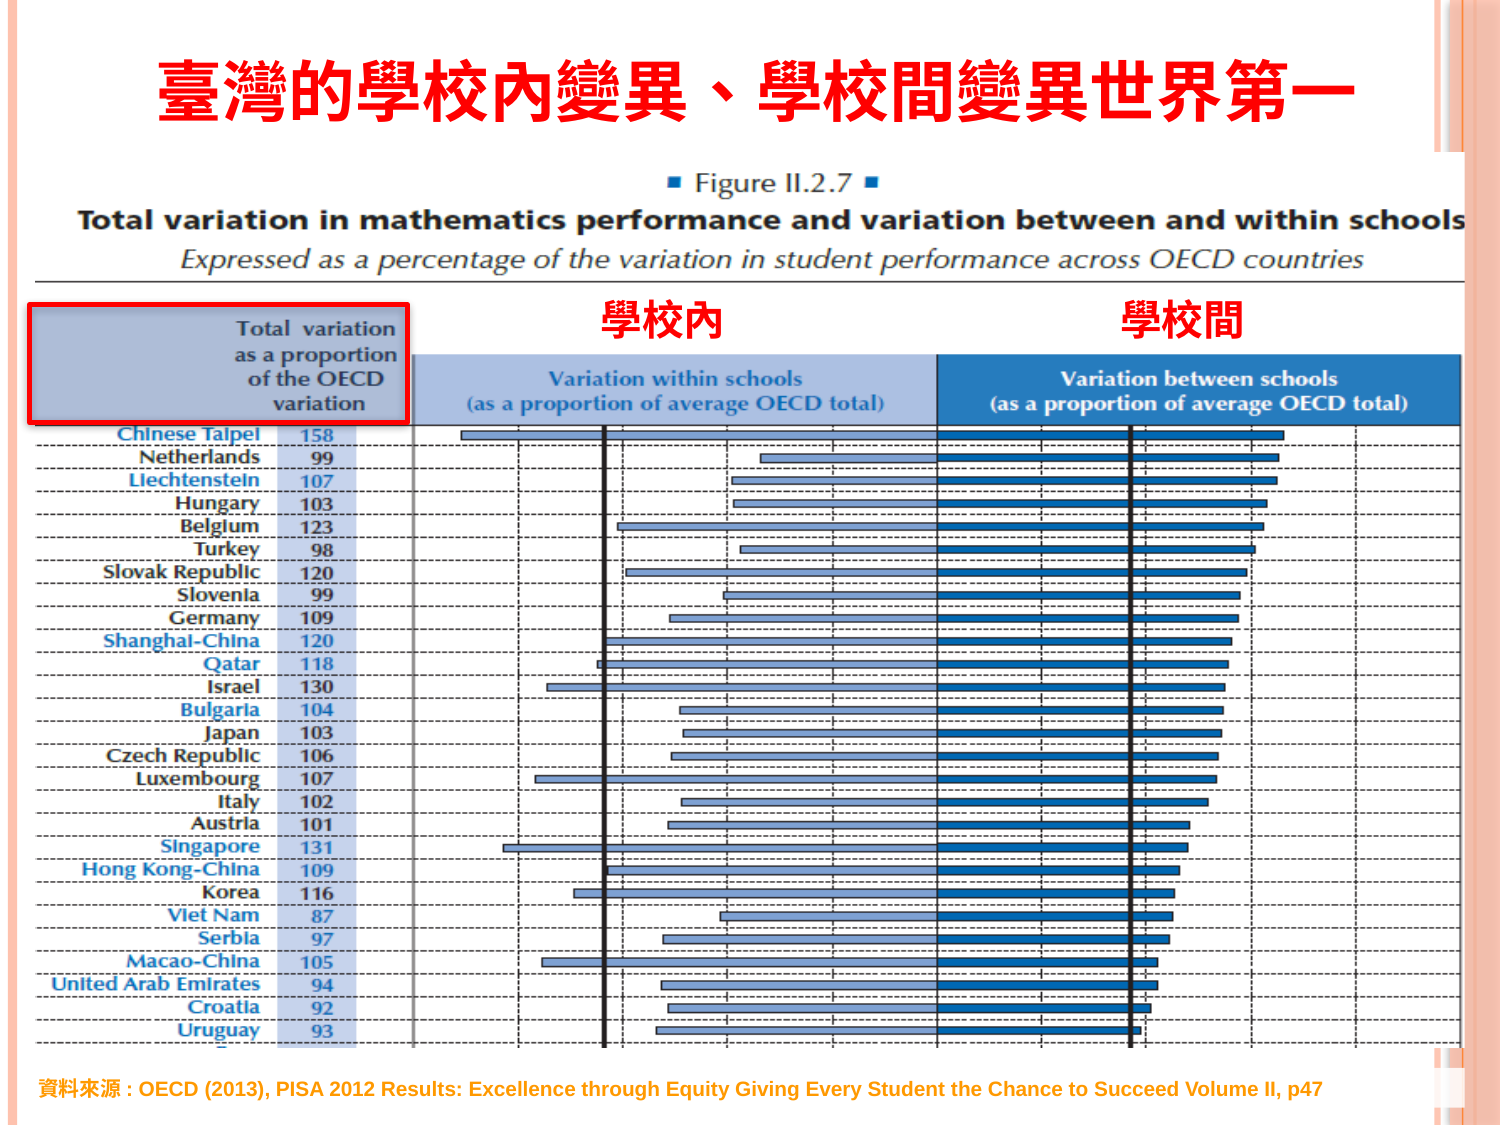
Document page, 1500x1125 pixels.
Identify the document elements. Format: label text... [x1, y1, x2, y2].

text_box 資料來源: OECD (2013), PISA 2012 Results: Excellence through Equity Giving Every Student the Chance to Succeed Volume II, p47 [23, 1067, 1465, 1108]
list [34, 151, 1466, 1048]
title 臺灣的學校內變異、學校間變異世界第一 [140, 35, 1430, 138]
